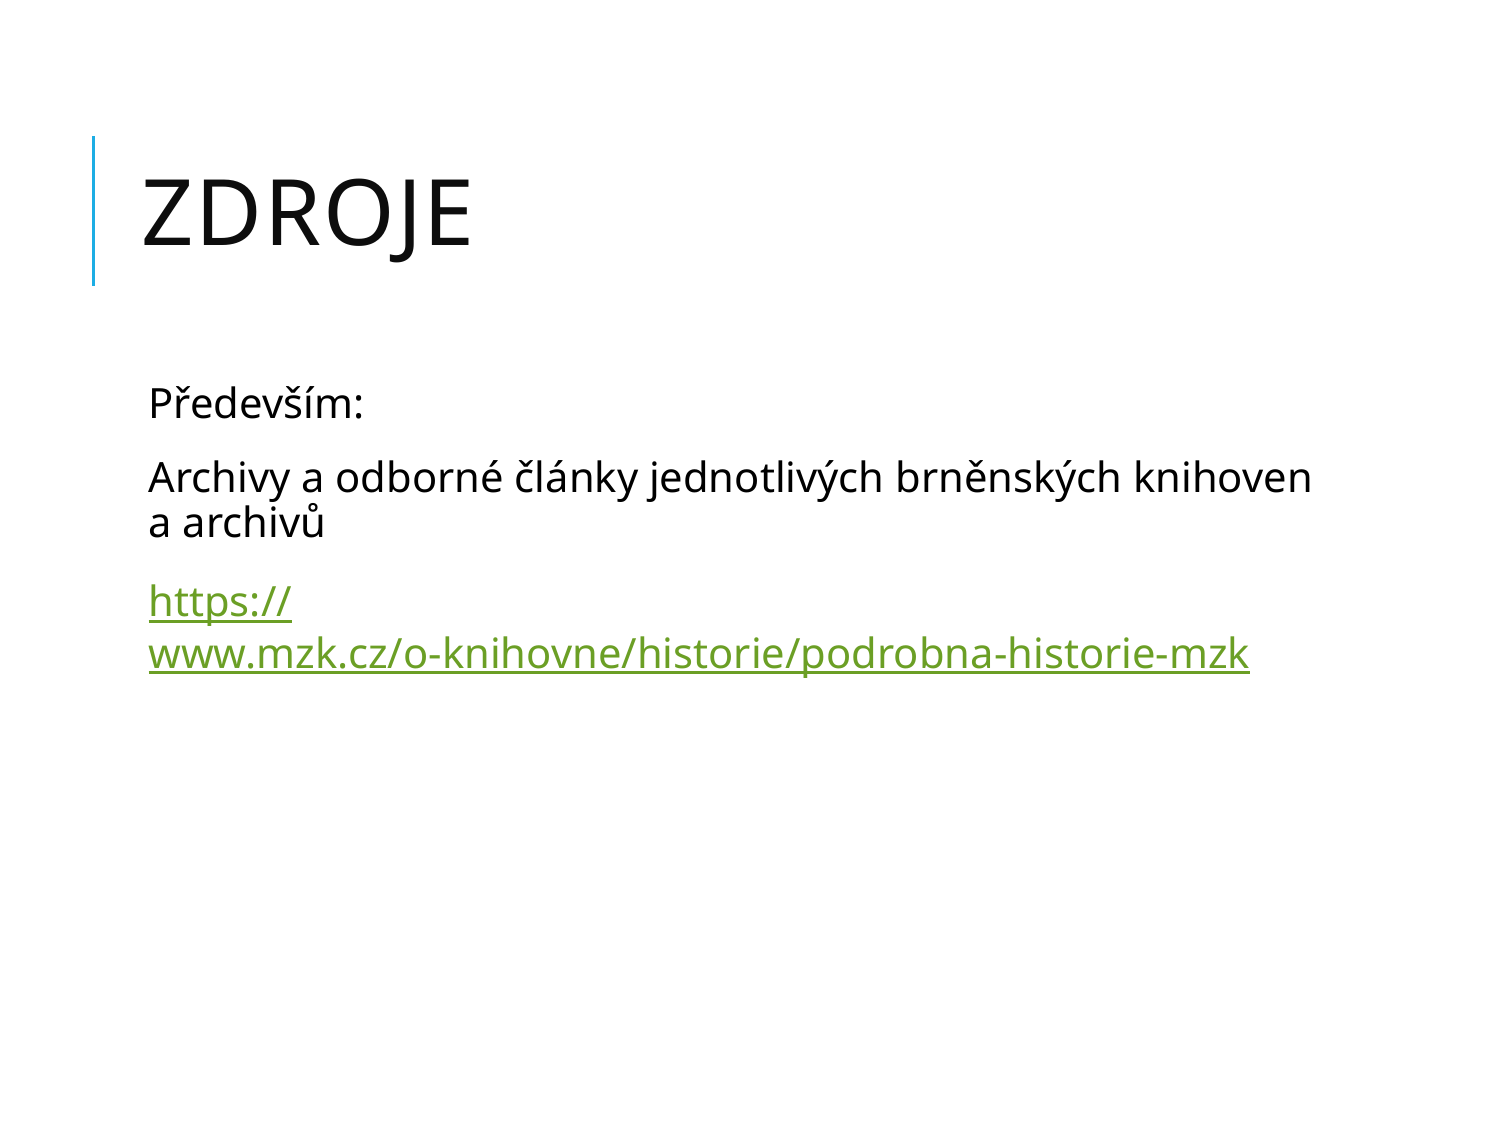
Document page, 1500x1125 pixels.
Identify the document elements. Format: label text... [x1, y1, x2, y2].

title zdroje [126, 96, 1322, 342]
list Především: Archivy a odborné články jednotlivých brněnských knihoven a archivů https://www.mzk.cz/o-knihovne/historie/podrobna-historie-mzk [126, 375, 1322, 1035]
